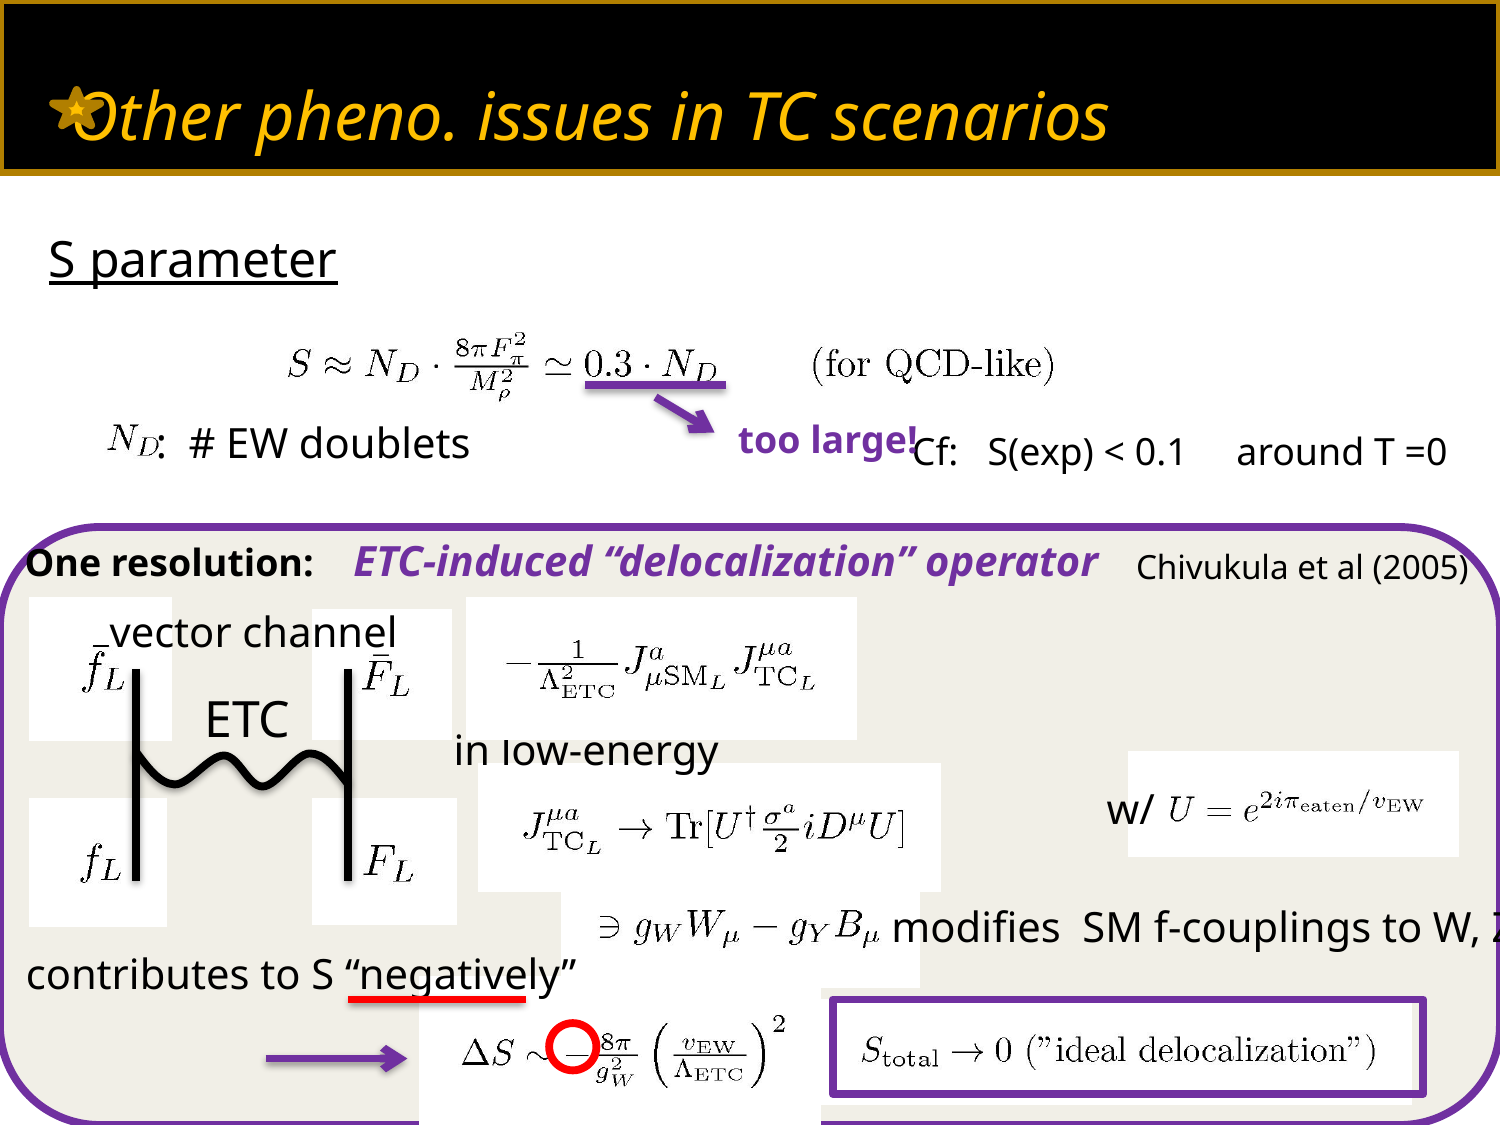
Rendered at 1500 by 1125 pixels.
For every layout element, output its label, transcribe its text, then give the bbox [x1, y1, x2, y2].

text_box : # EW doublets [202, 408, 486, 474]
picture [64, 385, 197, 492]
text_box modifies SM f-couplings to W, Z [924, 893, 1500, 958]
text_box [655, 397, 715, 433]
text_box [139, 749, 344, 791]
picture [241, 290, 1093, 442]
text_box w/ [1091, 775, 1122, 840]
text_box [0, 523, 1500, 1125]
picture [29, 597, 172, 741]
picture [466, 597, 857, 740]
picture [29, 798, 167, 928]
text_box Cf: S(exp) < 0.1 around T =0 [897, 420, 1463, 481]
text_box contributes to S “negatively” [11, 940, 555, 1006]
text_box S parameter [34, 219, 353, 295]
text_box [49, 86, 105, 130]
picture [312, 798, 457, 925]
text_box vector channel [172, 597, 413, 663]
text_box too large! [723, 449, 953, 469]
text_box [0, 0, 1500, 176]
picture [419, 763, 1412, 1125]
text_box [920, 996, 1427, 1098]
text_box ETC [189, 680, 306, 756]
text_box Chivukula et al (2005) [1121, 538, 1485, 594]
picture [1127, 751, 1459, 857]
text_box One resolution: ETC-induced “delocalization” operator [9, 527, 1113, 592]
picture [312, 609, 452, 740]
text_box Other pheno. issues in TC scenarios [56, 66, 1144, 161]
text_box in low-energy [438, 716, 734, 781]
